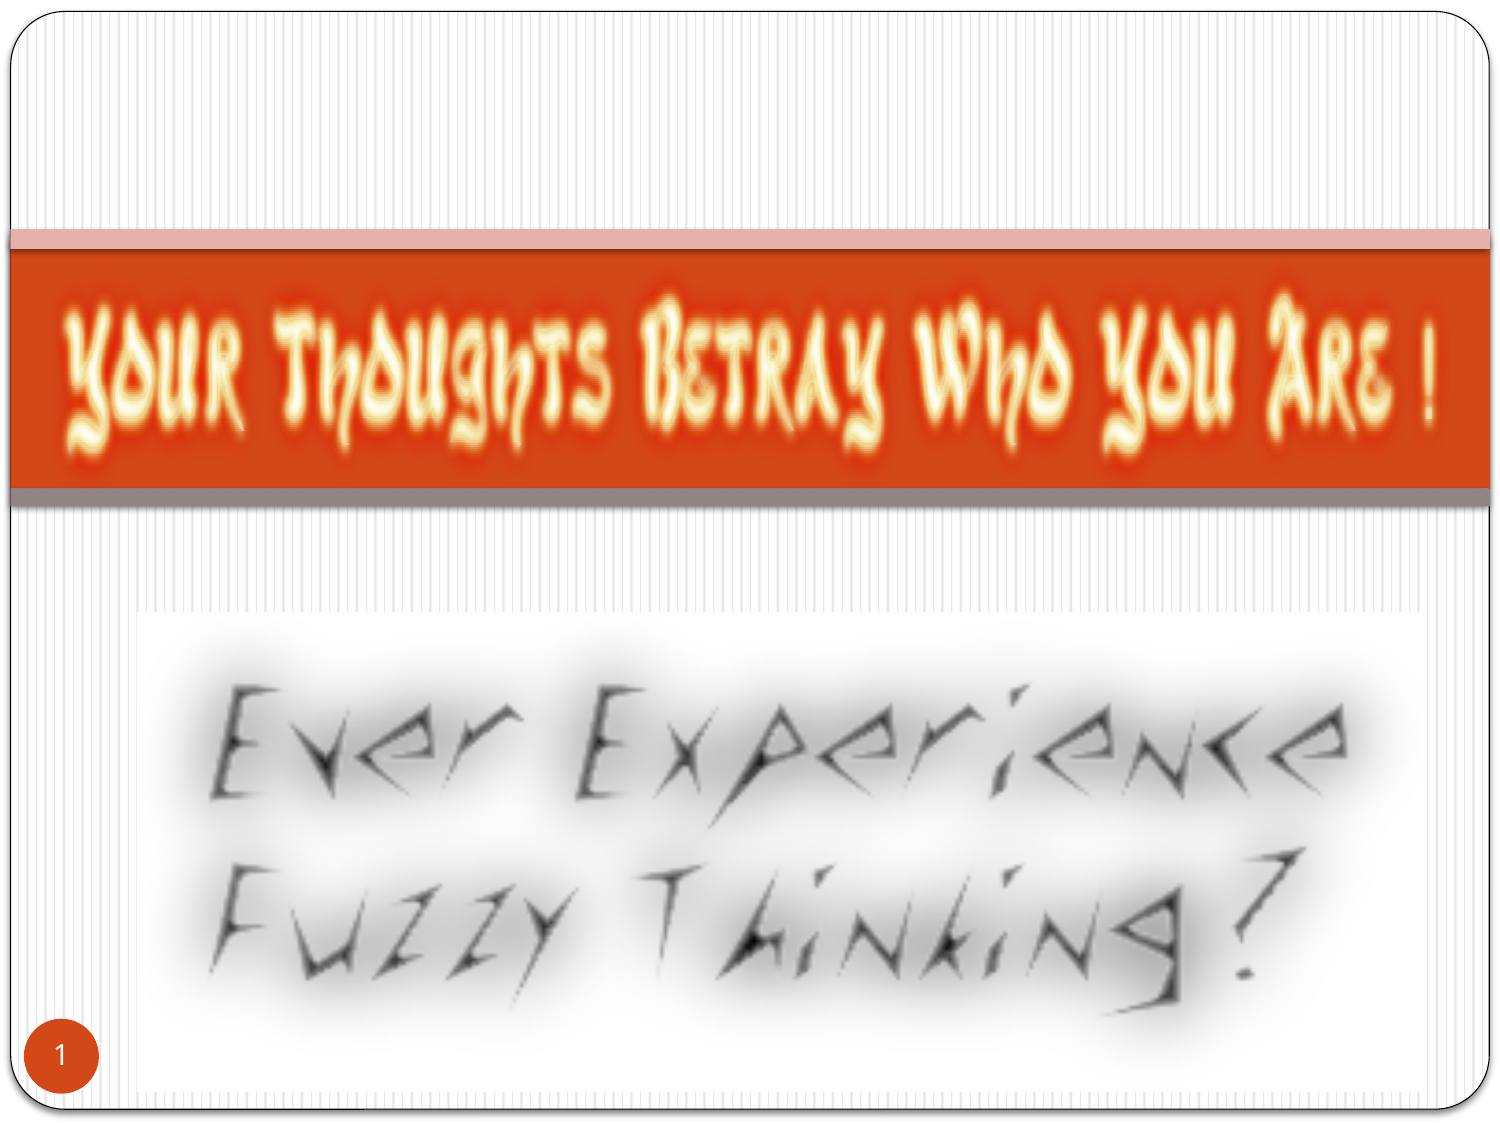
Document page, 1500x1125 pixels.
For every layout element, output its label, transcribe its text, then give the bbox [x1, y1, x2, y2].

slide_number 1 [23, 1018, 99, 1094]
picture [137, 612, 1422, 1093]
picture [49, 249, 1451, 488]
